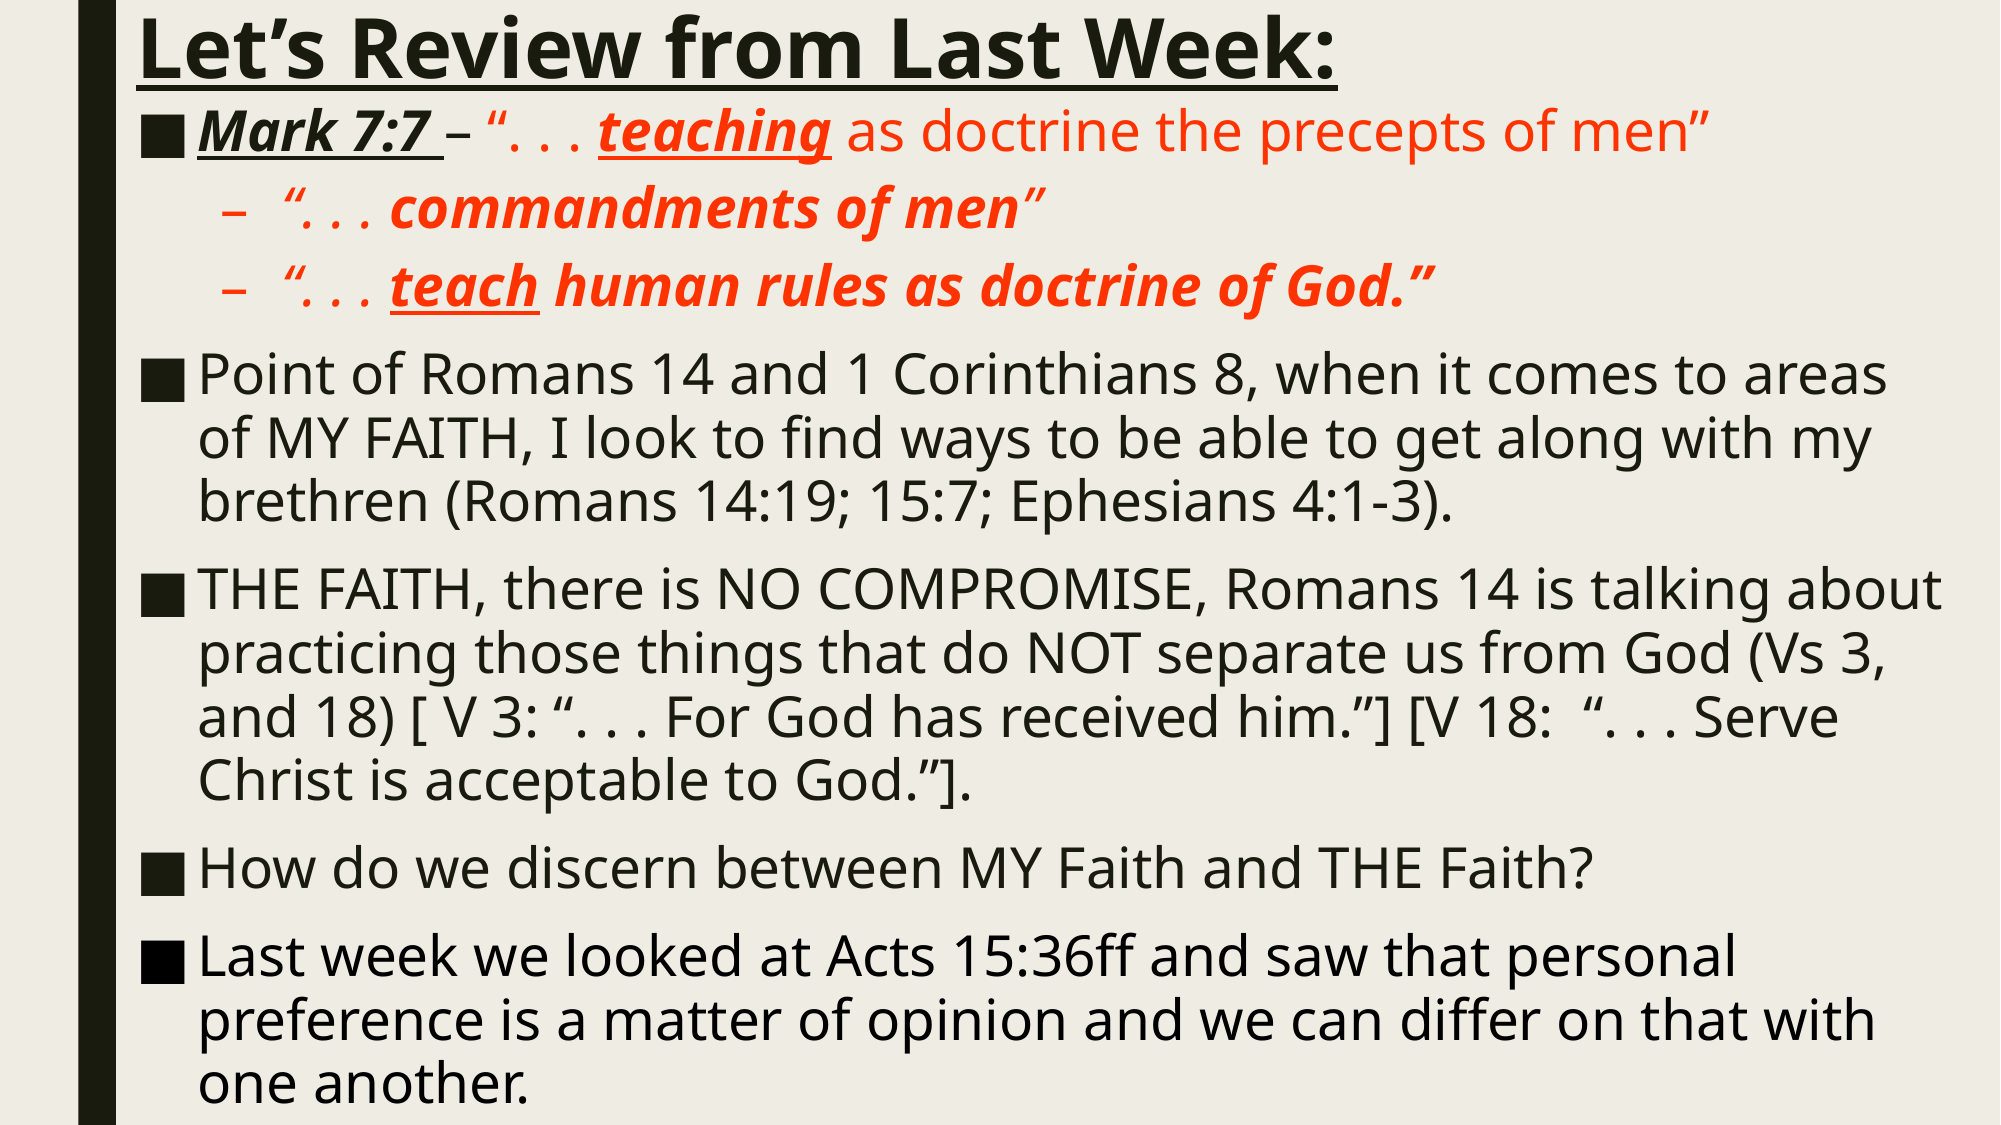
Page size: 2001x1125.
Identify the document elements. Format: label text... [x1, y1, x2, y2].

list Mark 7:7 – “. . . teaching as doctrine the precepts of men” “. . . commandments of men” “. . . teach human rules as doctrine of God.” Point of Romans 14 and 1 Corinthians 8, when it comes to areas of MY FAITH, I look to find ways to be able to get along with my brethren (Romans 14:19; 15:7; Ephesians 4:1-3). THE FAITH, there is NO COMPROMISE, Romans 14 is talking about practicing those things that do NOT separate us from God (Vs 3, and 18) [ V 3: “. . . For God has received him.”] [V 18: “. . . Serve Christ is acceptable to God.”]. How do we discern between MY Faith and THE Faith? Last week we looked at Acts 15:36ff and saw that personal preference is a matter of opinion and we can differ on that with one another. [121, 92, 1966, 1125]
title Let’s Review from Last Week: [121, 0, 1388, 92]
